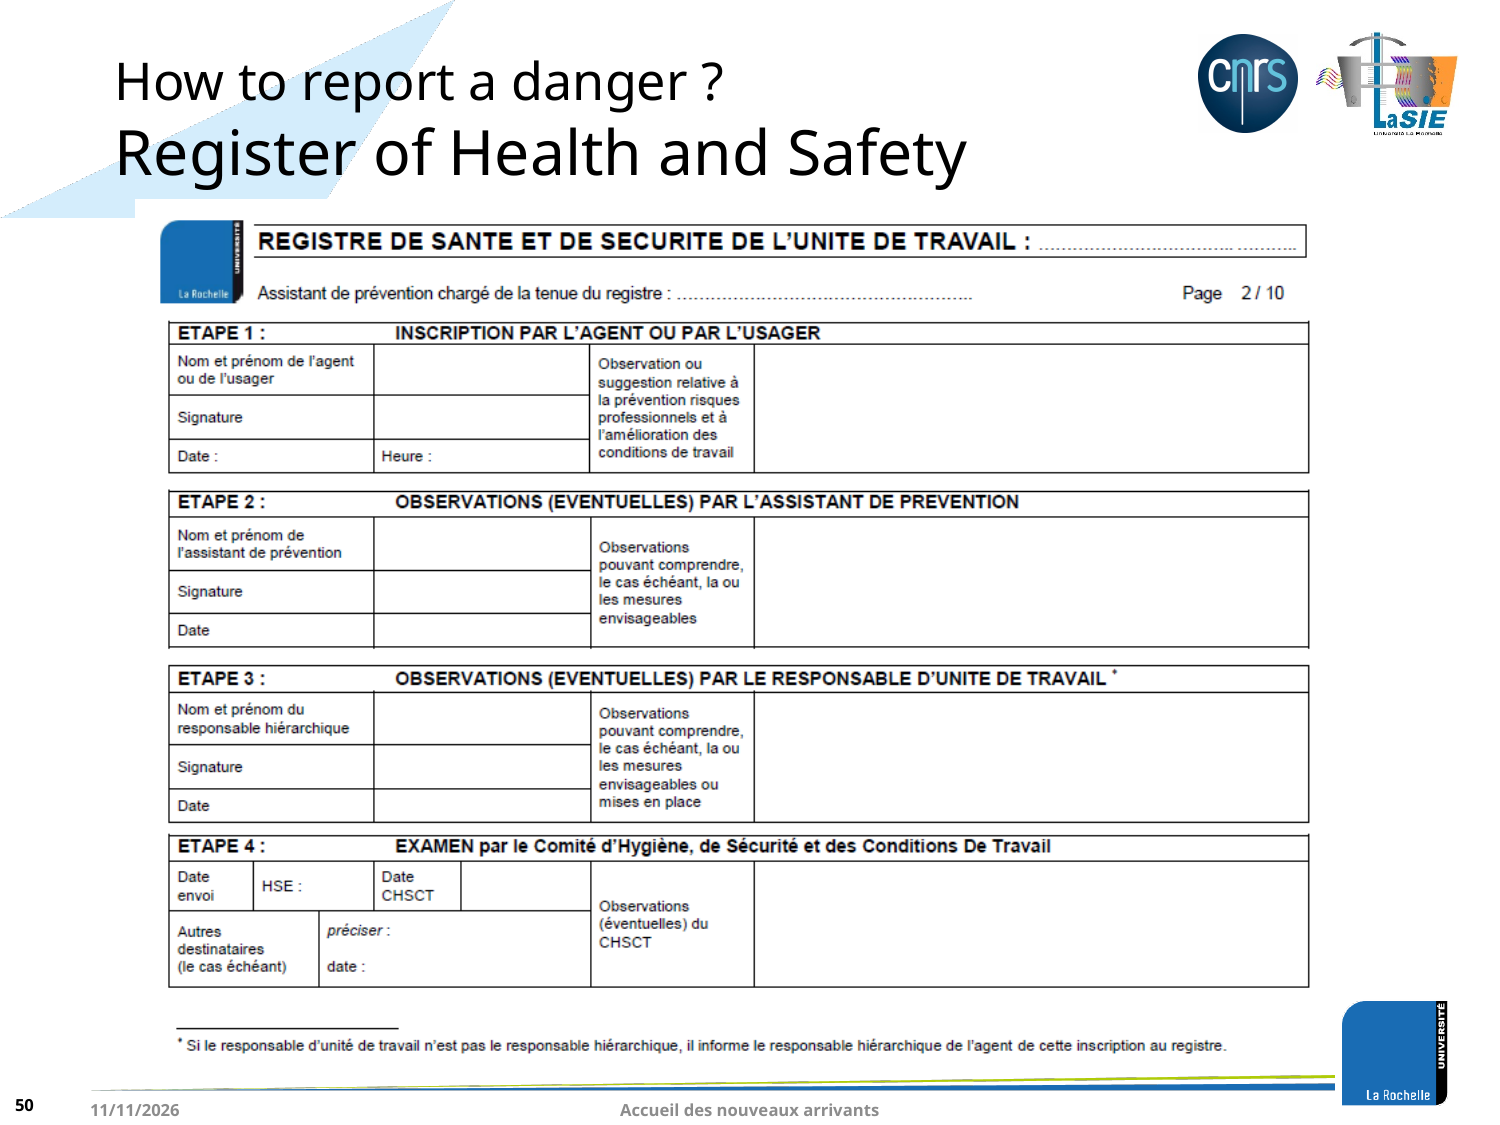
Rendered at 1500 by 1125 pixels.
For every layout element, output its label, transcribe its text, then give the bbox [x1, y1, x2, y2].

picture [0, 0, 1483, 1106]
slide_number 50 [0, 1064, 113, 1125]
footer Accueil des nouveaux arrivants [512, 1082, 988, 1125]
title How to report a danger ? [100, 54, 1193, 113]
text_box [1198, 30, 1459, 137]
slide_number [113, 1081, 425, 1125]
subtitle Register of Health and Safety [100, 113, 1424, 197]
